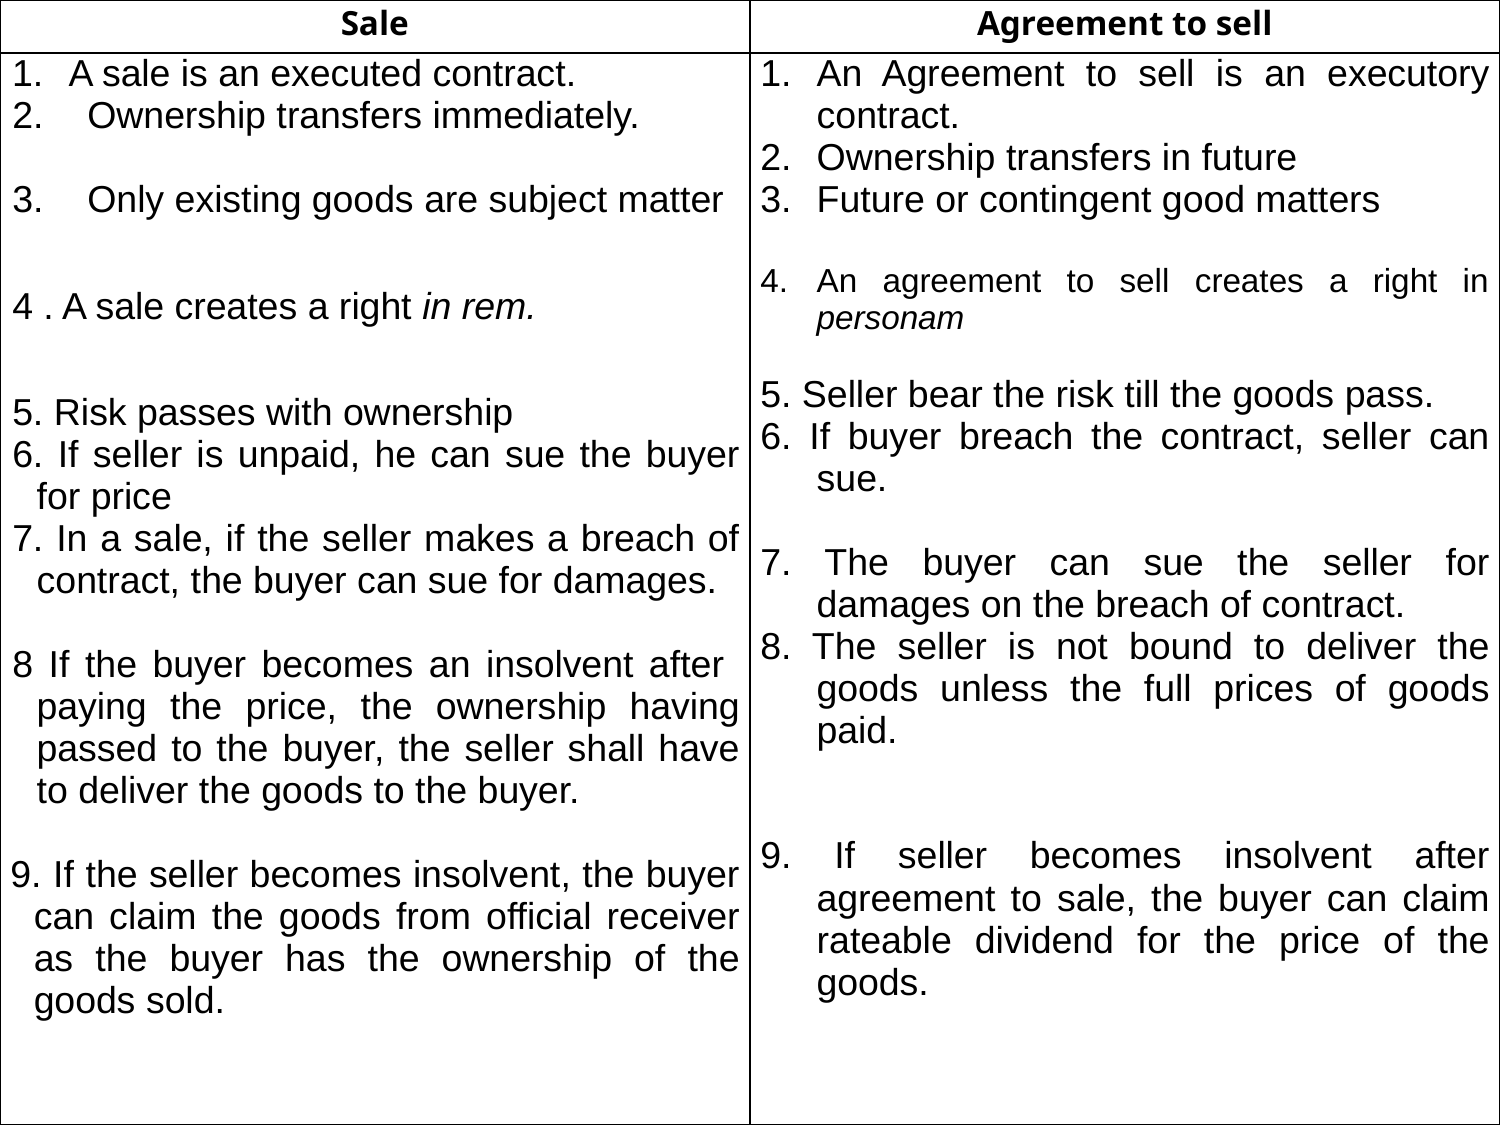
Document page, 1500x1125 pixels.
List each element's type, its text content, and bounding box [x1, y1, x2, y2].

table_cell A sale is an executed contract. Ownership transfers immediately. Only existing goods are subject matter 4 . A sale creates a right in rem. 5. Risk passes with ownership 6. If seller is unpaid, he can sue the buyer for price 7. In a sale, if the seller makes a breach of contract, the buyer can sue for damages. 8 If the buyer becomes an insolvent after paying the price, the ownership having passed to the buyer, the seller shall have to deliver the goods to the buyer. 9. If the seller becomes insolvent, the buyer can claim the goods from official receiver as the buyer has the ownership of the goods sold. [1, 54, 749, 1124]
table_header Agreement to sell [751, 1, 1499, 52]
table_cell An Agreement to sell is an executory contract. Ownership transfers in future Future or contingent good matters An agreement to sell creates a right in personam 5. Seller bear the risk till the goods pass. 6. If buyer breach the contract, seller can sue. 7. The buyer can sue the seller for damages on the breach of contract. 8. The seller is not bound to deliver the goods unless the full prices of goods paid. 9. If seller becomes insolvent after agreement to sale, the buyer can claim rateable dividend for the price of the goods. [751, 54, 1499, 1124]
table_header Sale [1, 1, 749, 52]
